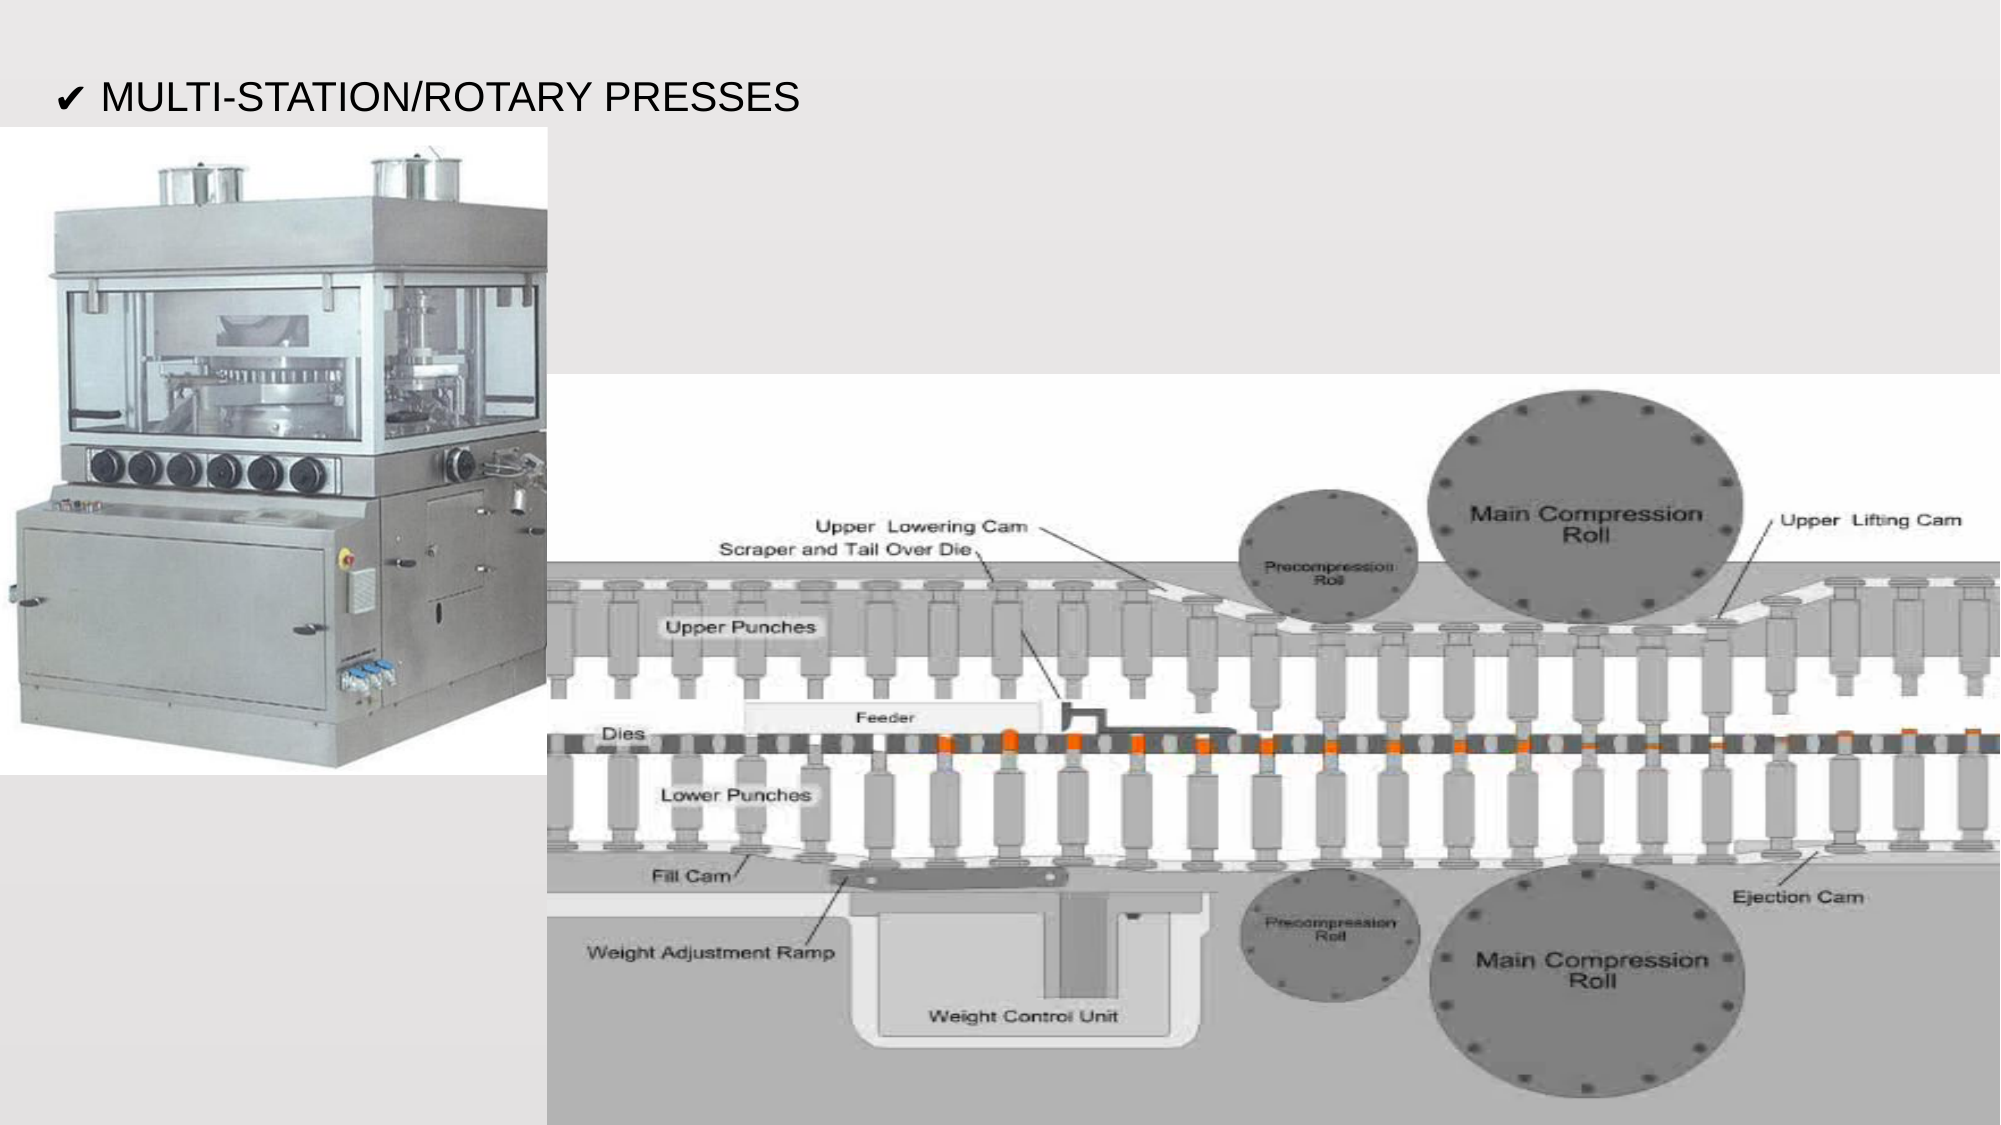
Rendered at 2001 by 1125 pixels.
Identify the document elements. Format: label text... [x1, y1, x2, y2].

text_box MULTI-STATION/ROTARY PRESSES [38, 61, 1039, 128]
picture [0, 127, 2000, 1125]
